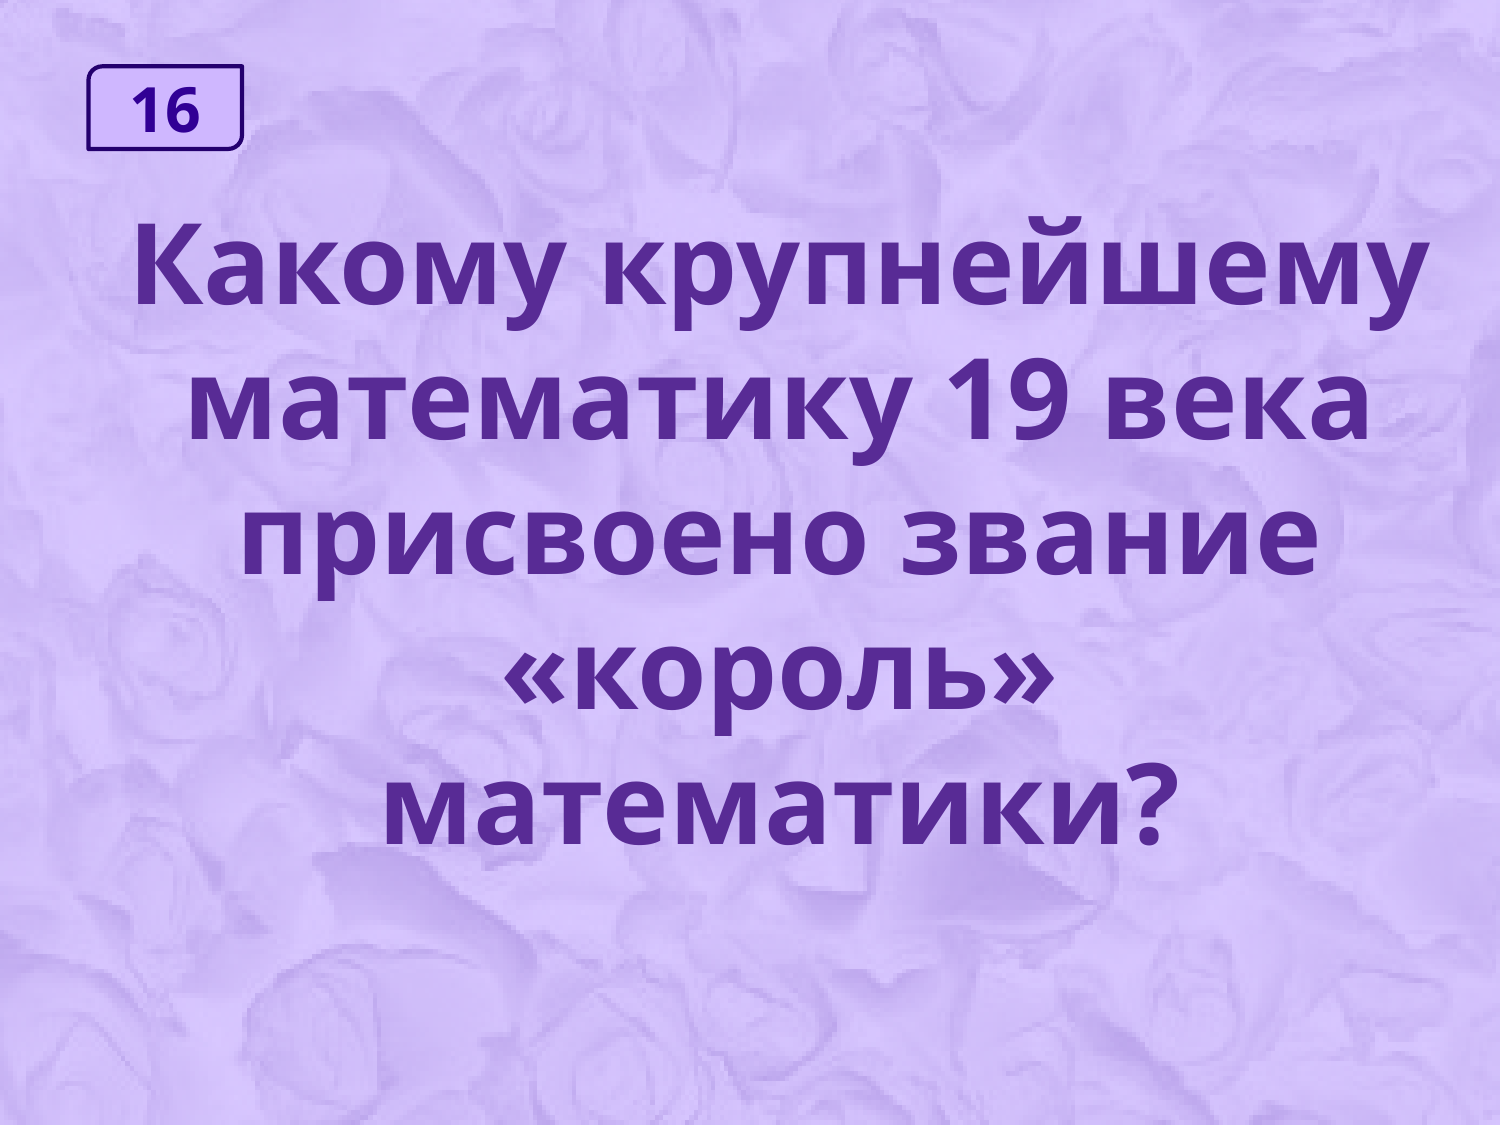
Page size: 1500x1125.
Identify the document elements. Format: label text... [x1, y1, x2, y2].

text_box 16 [86, 64, 245, 152]
text_box Какому крупнейшему математику 19 века присвоено звание «король» математики? [88, 184, 1471, 875]
